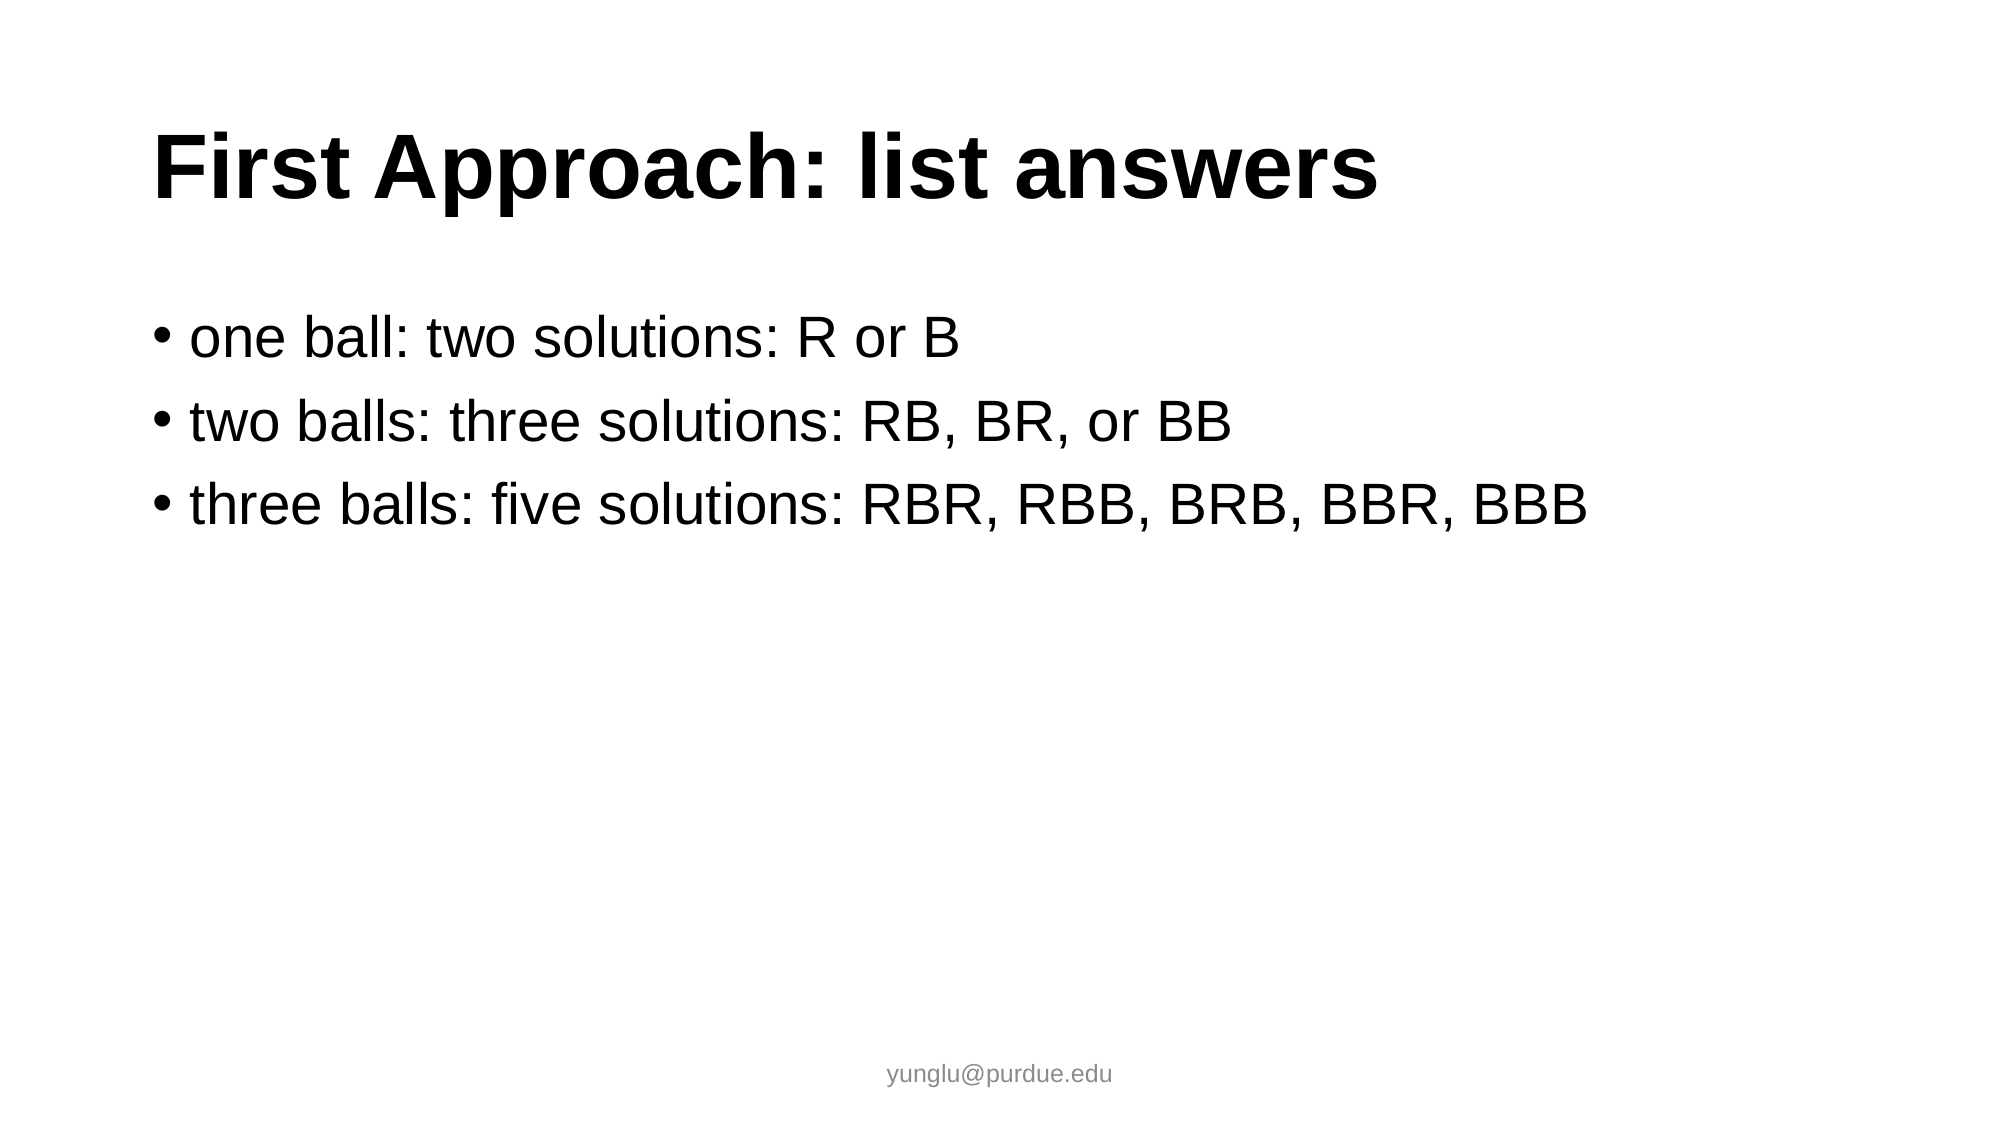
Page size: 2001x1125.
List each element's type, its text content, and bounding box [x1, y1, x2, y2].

footer yunglu@purdue.edu [662, 1042, 1338, 1103]
title First Approach: list answers [137, 59, 1863, 278]
list one ball: two solutions: R or B two balls: three solutions: RB, BR, or BB three balls: five solutions: RBR, RBB, BRB, BBR, BBB [137, 299, 1863, 1014]
